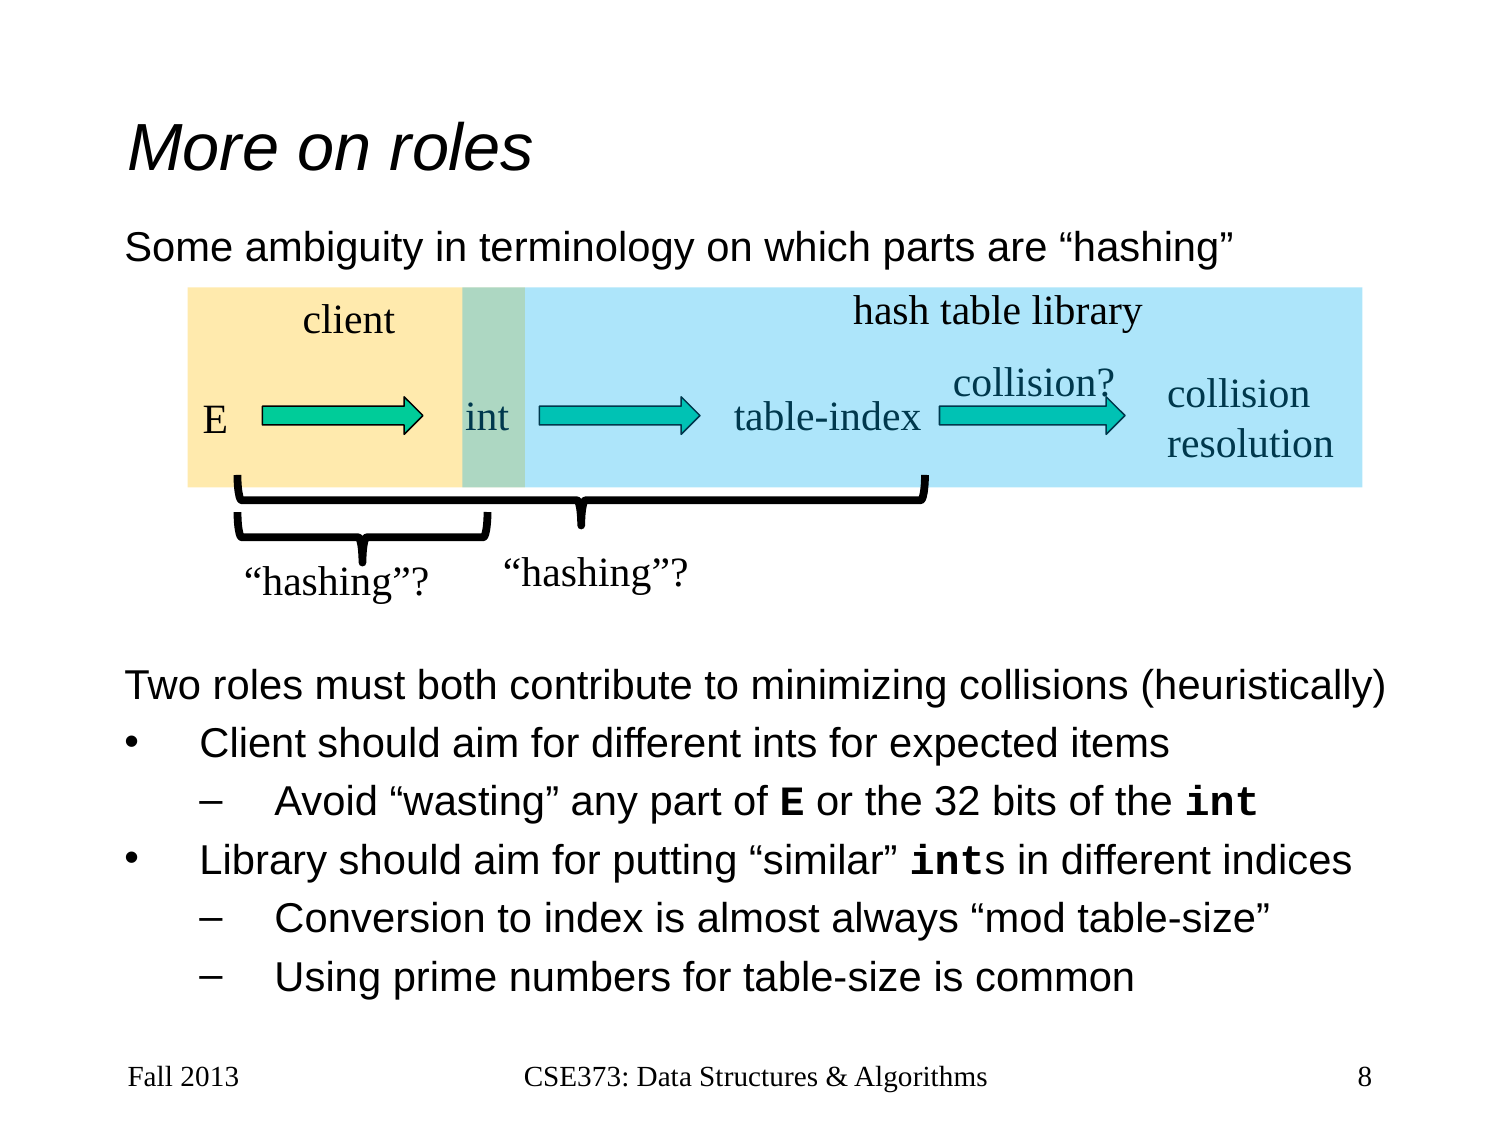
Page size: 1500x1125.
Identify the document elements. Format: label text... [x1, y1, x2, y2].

footer CSE373: Data Structures & Algorithms [474, 1050, 1038, 1125]
text_box Two roles must both contribute to minimizing collisions (heuristically) Client should aim for different ints for expected items Avoid “wasting” any part of E or the 32 bits of the int Library should aim for putting “similar” ints in different indices Conversion to index is almost always “mod table-size” Using prime numbers for table-size is common [99, 650, 1438, 1050]
text_box “hashing”? [228, 546, 445, 612]
slide_number 8 [1074, 1050, 1388, 1125]
text_box [237, 512, 488, 546]
text_box Some ambiguity in terminology on which parts are “hashing” [99, 212, 1438, 325]
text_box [187, 274, 1363, 488]
text_box “hashing”? [488, 537, 704, 603]
slide_number Fall 2013 [112, 1050, 426, 1125]
text_box [239, 496, 924, 526]
title More on roles [112, 49, 1388, 212]
